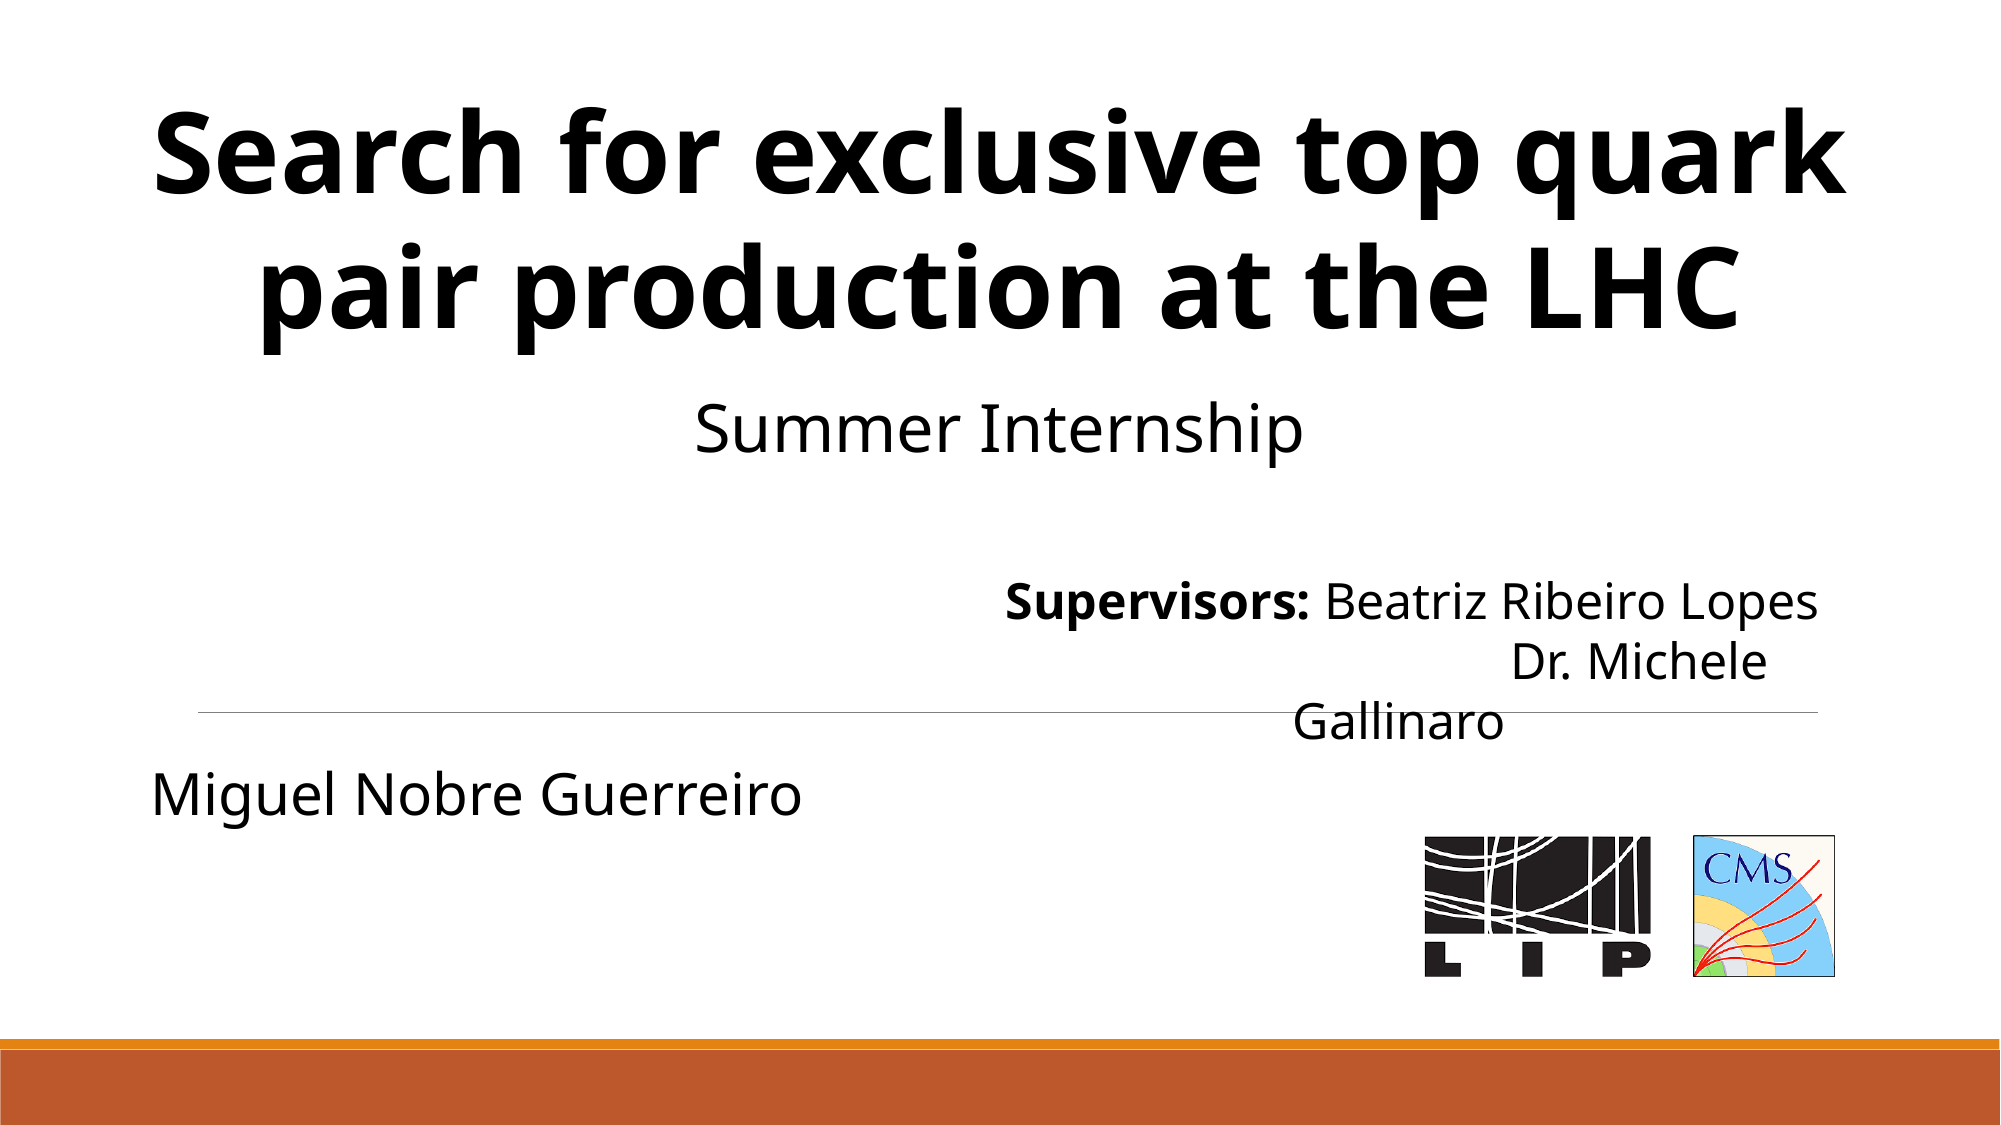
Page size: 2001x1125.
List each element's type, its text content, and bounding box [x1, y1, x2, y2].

text_box Summer Internship [73, 378, 1927, 474]
text_box Miguel Nobre Guerreiro [41, 749, 913, 835]
text_box Supervisors: Beatriz Ribeiro Lopes Dr. Michele Gallinaro [963, 562, 1835, 758]
picture [1423, 835, 1651, 978]
picture [1692, 835, 1835, 978]
text_box Search for exclusive top quark pair production at the LHC [73, 53, 1927, 359]
